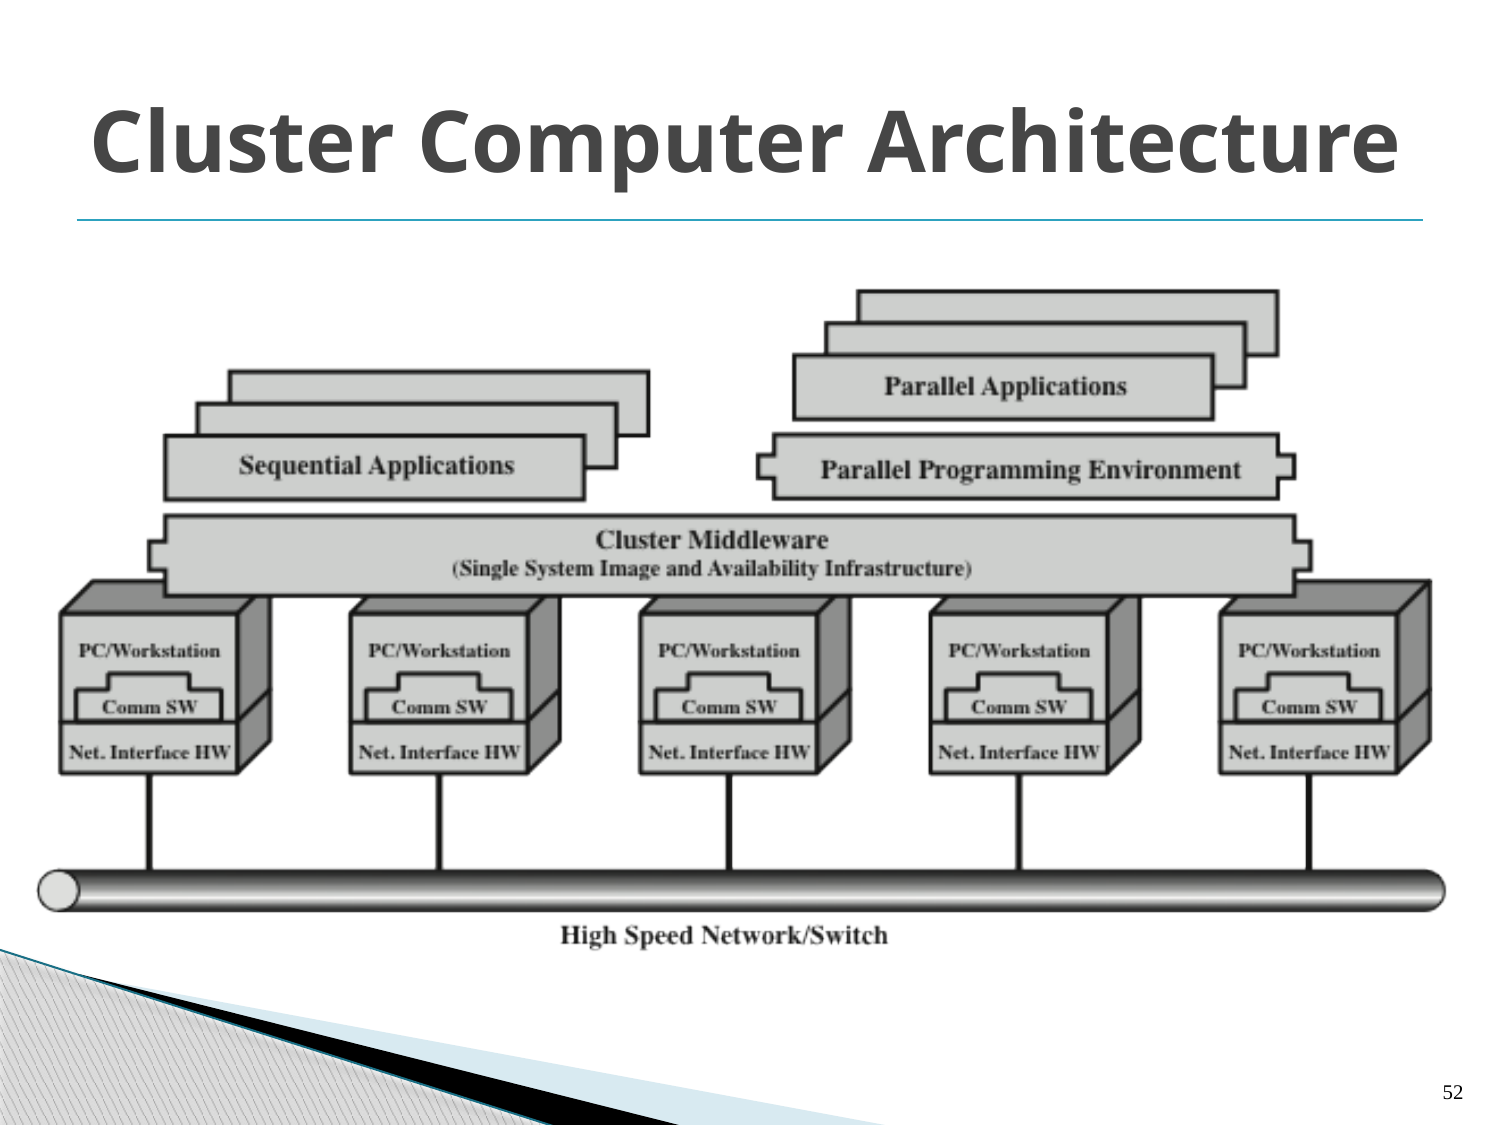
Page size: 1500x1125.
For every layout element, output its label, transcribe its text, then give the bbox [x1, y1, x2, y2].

title Cluster Computer Architecture [75, 45, 1425, 233]
slide_number 52 [1418, 1051, 1479, 1112]
picture [0, 235, 1500, 965]
